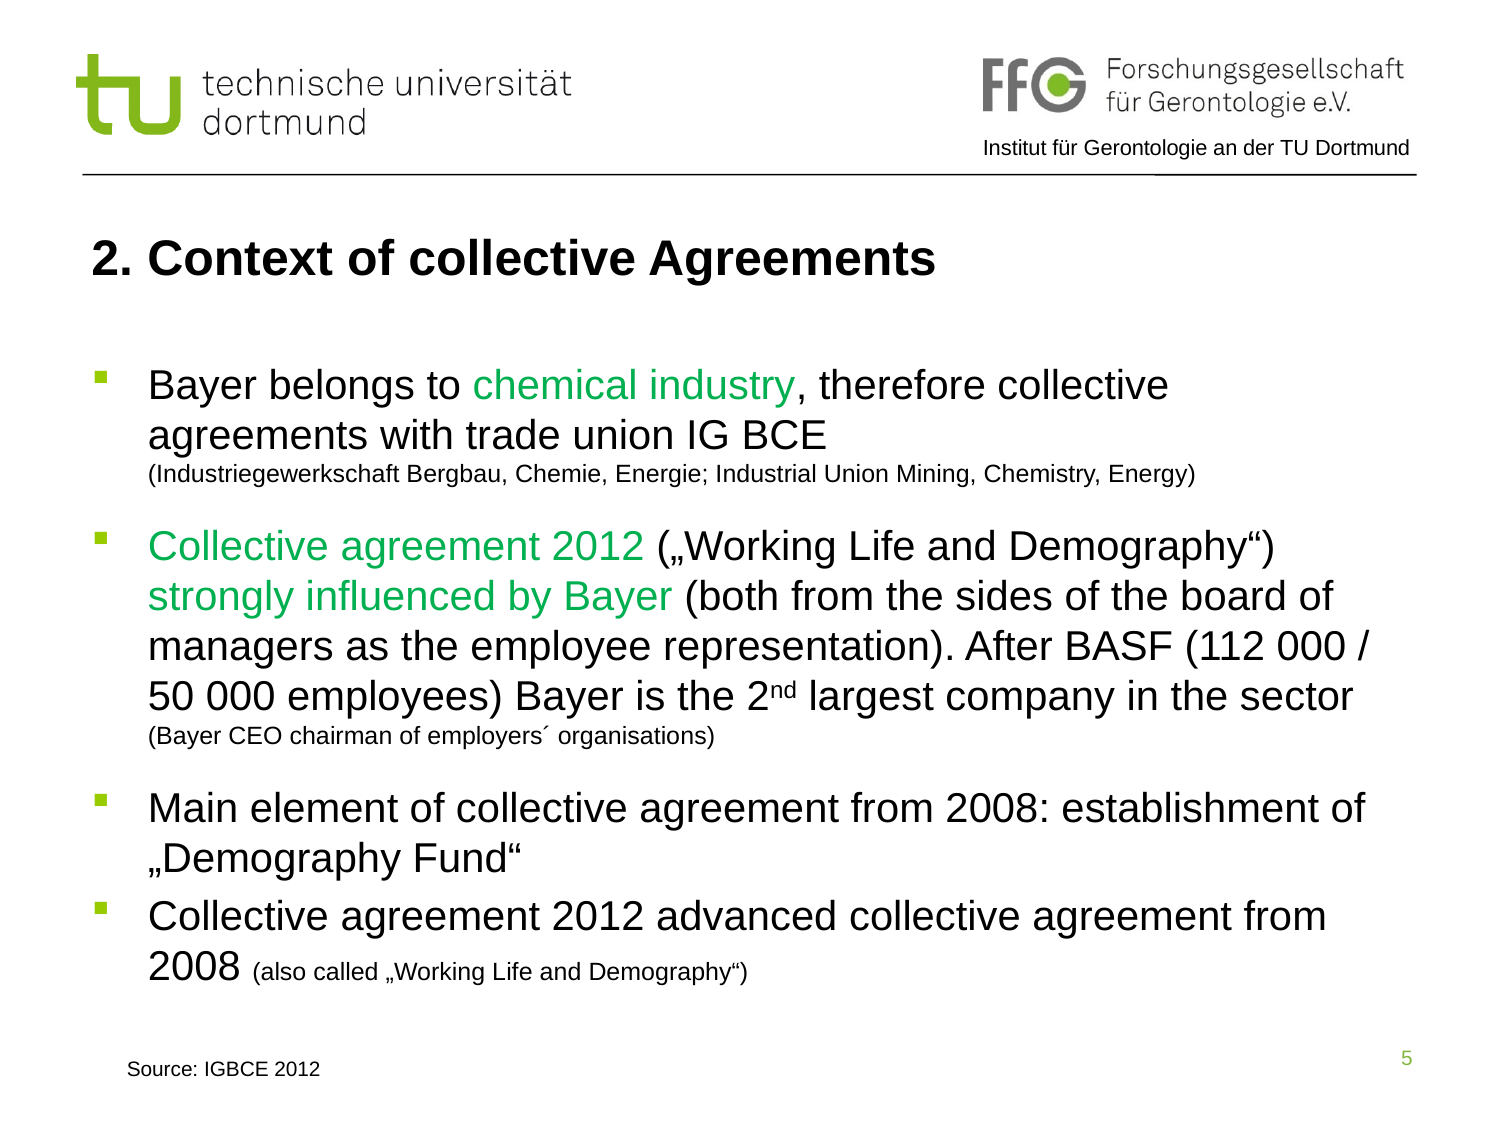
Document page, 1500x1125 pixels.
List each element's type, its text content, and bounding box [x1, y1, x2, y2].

title 2. Context of collective Agreements [76, 174, 1411, 338]
picture [76, 54, 573, 145]
text_box Source: IGBCE 2012 [112, 1048, 1471, 1089]
picture [983, 49, 1412, 121]
list Bayer belongs to chemical industry, therefore collective agreements with trade union IG BCE (Industriegewerkschaft Bergbau, Chemie, Energie; Industrial Union Mining, Chemistry, Energy) Collective agreement 2012 („Working Life and Demography“) strongly influenced by Bayer (both from the sides of the board of managers as the employee representation). After BASF (112 000 / 50 000 employees) Bayer is the 2nd largest company in the sector (Bayer CEO chairman of employers´ organisations) Main element of collective agreement from 2008: establishment of „Demography Fund“ Collective agreement 2012 advanced collective agreement from 2008 (also called „Working Life and Demography“) [76, 349, 1411, 1001]
